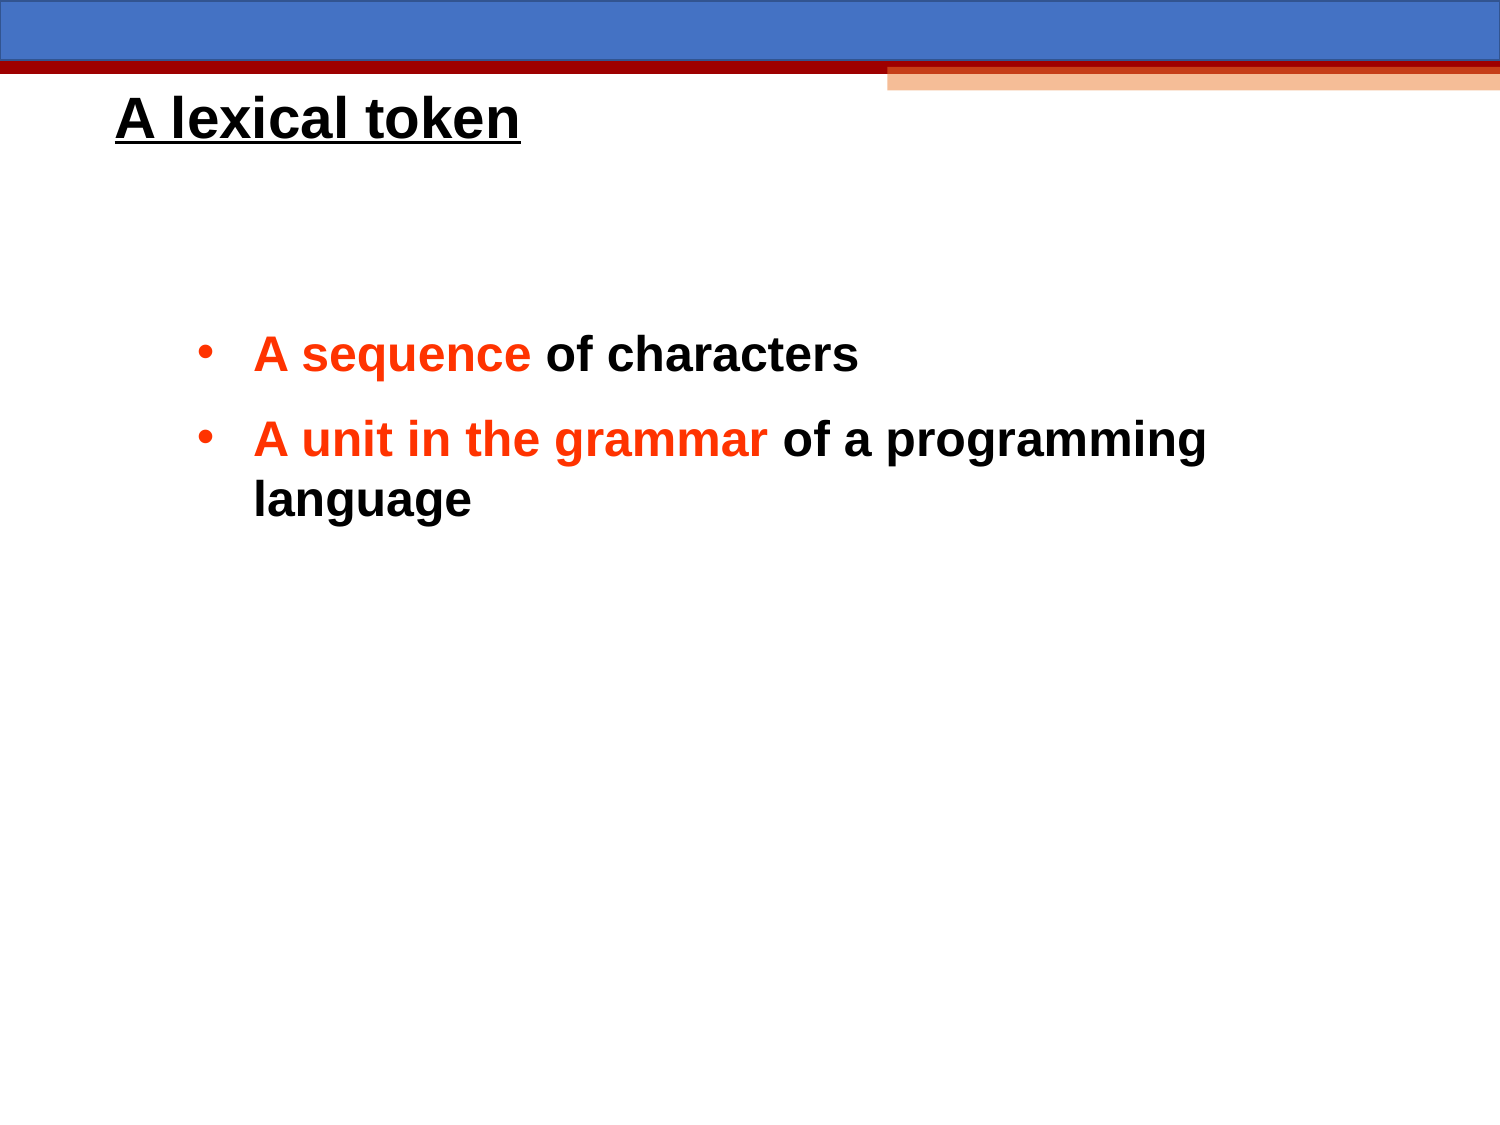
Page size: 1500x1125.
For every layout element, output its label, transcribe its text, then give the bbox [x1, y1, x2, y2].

text_box A lexical token [99, 72, 855, 158]
text_box A sequence of characters A unit in the grammar of a programming language [182, 313, 1289, 534]
